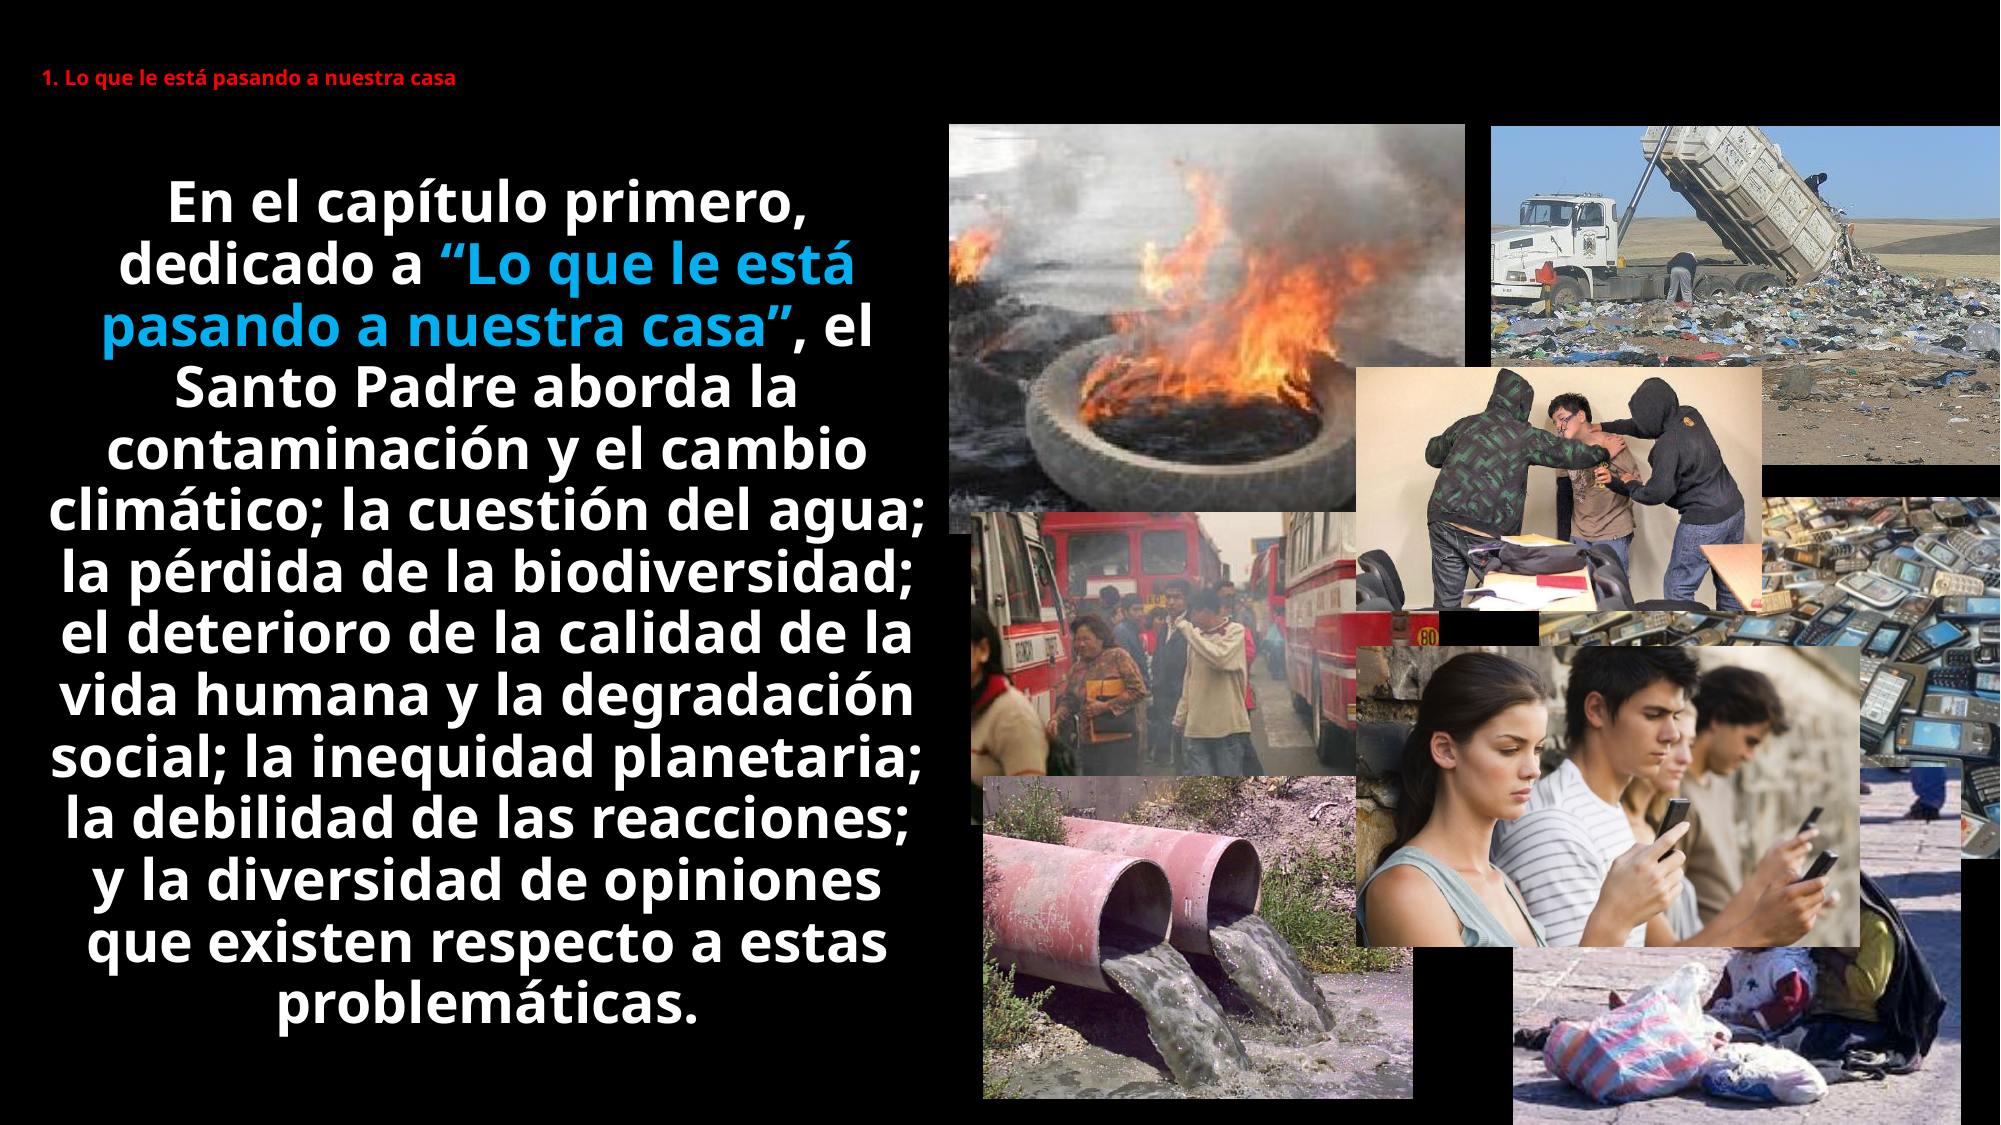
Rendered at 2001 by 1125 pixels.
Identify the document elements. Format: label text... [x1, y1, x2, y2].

picture [949, 124, 2000, 1125]
title 1. Lo que le está pasando a nuestra casa [26, 36, 1635, 125]
list En el capítulo primero, dedicado a “Lo que le está pasando a nuestra casa”, el Santo Padre aborda la contaminación y el cambio climático; la cuestión del agua; la pérdida de la biodiversidad; el deterioro de la calidad de la vida humana y la degradación social; la inequidad planetaria; la debilidad de las reacciones; y la diversidad de opiniones que existen respecto a estas problemáticas. [26, 166, 950, 1092]
